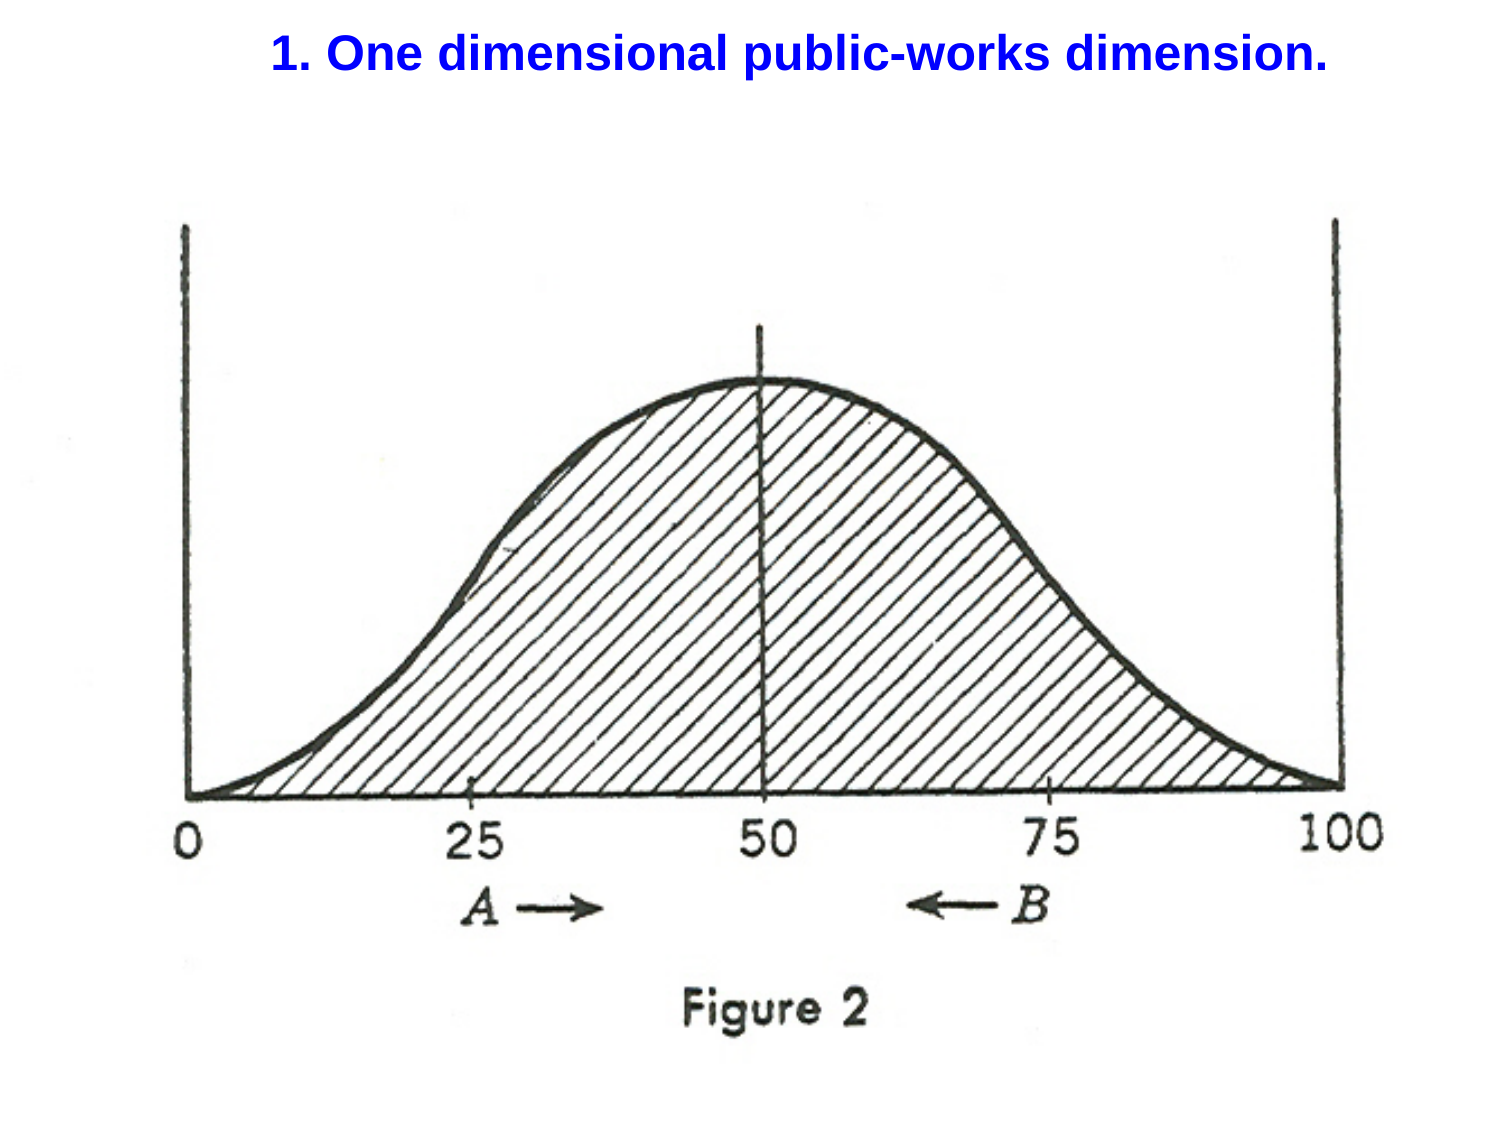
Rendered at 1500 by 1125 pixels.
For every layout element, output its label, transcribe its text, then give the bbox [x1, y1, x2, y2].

text_box 1. One dimensional public-works dimension. [24, 13, 1500, 208]
picture [4, 149, 1497, 1066]
